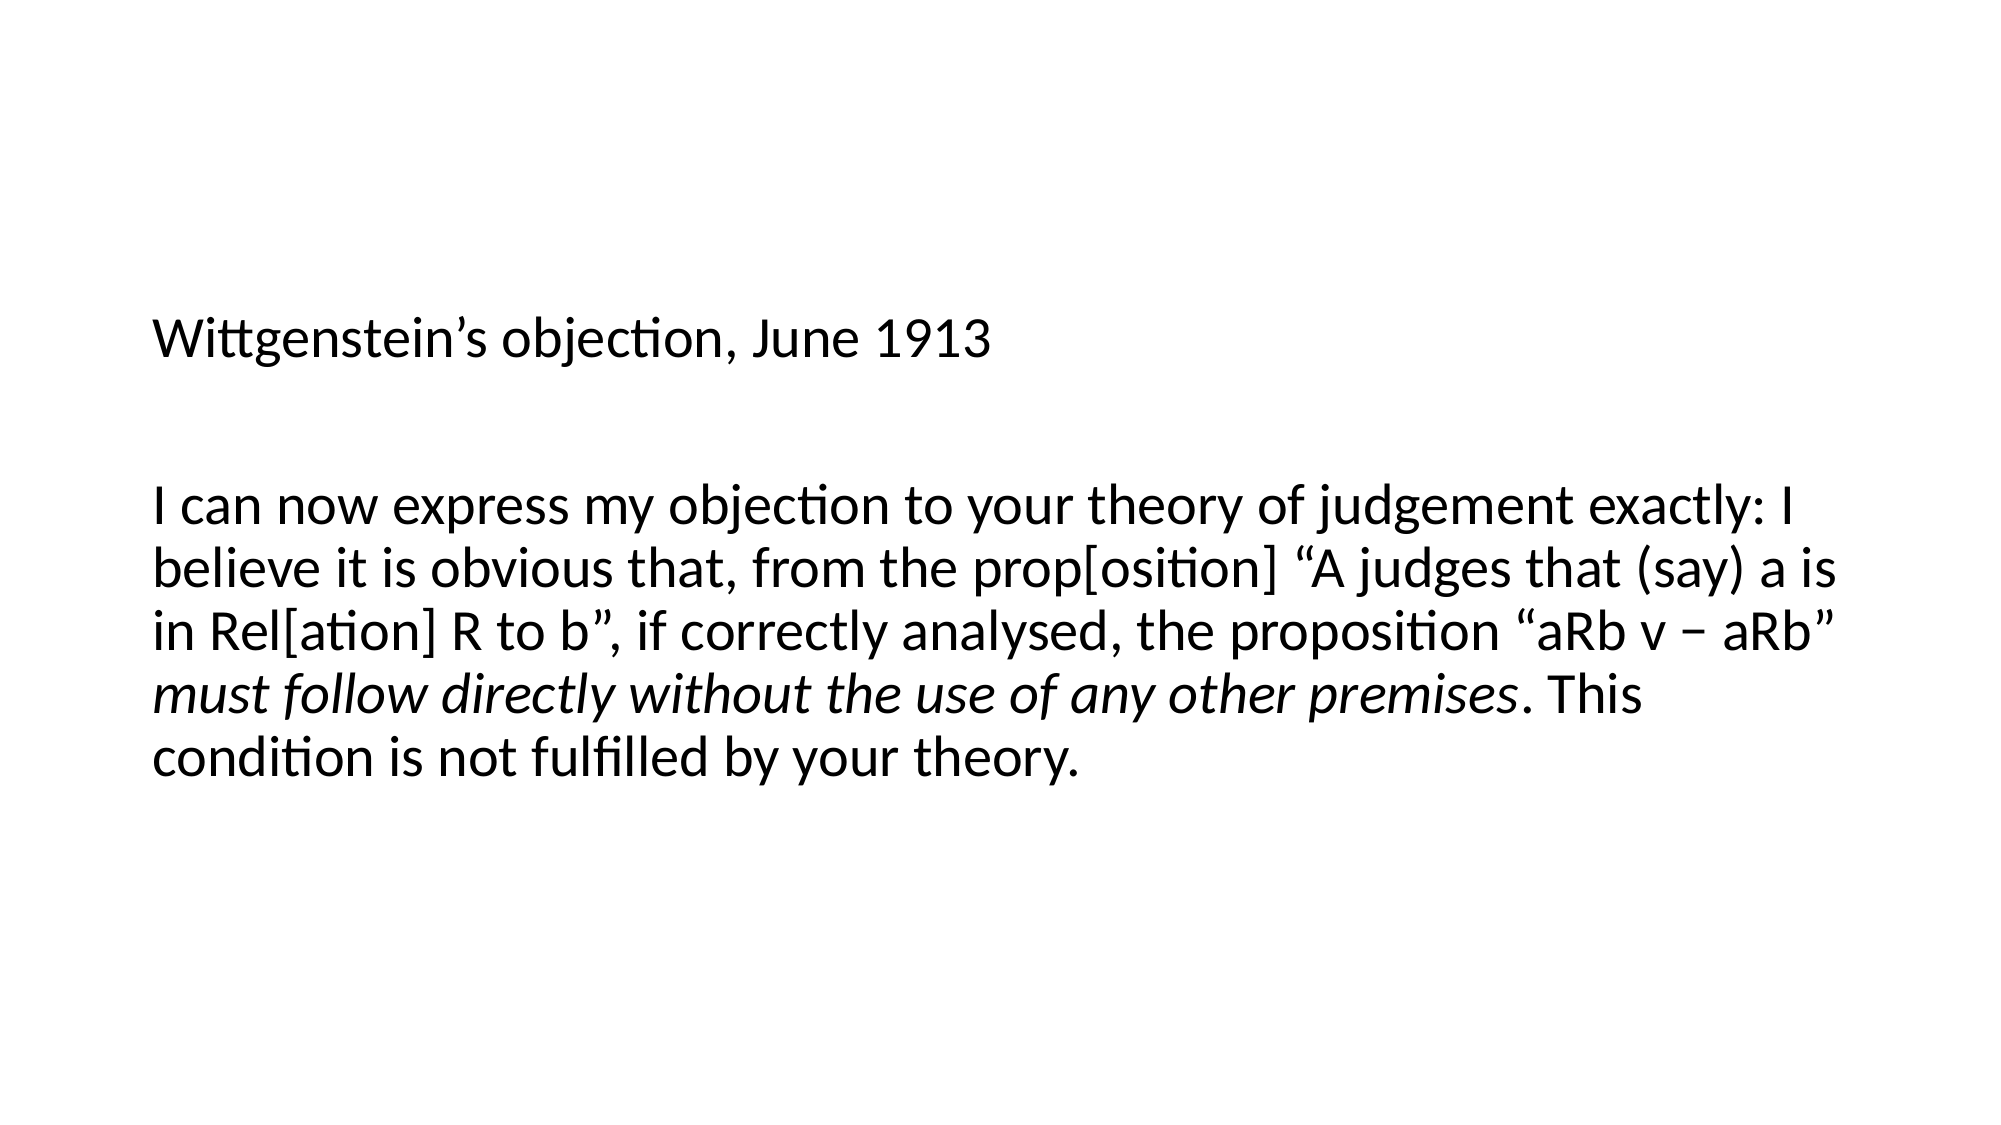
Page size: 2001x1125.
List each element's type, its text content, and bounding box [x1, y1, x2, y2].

list Wittgenstein’s objection, June 1913 I can now express my objection to your theory of judgement exactly: I believe it is obvious that, from the prop[osition] “A judges that (say) a is in Rel[ation] R to b”, if correctly analysed, the proposition “aRb v − aRb” must follow directly without the use of any other premises. This condition is not fulfilled by your theory. [137, 299, 1863, 1014]
